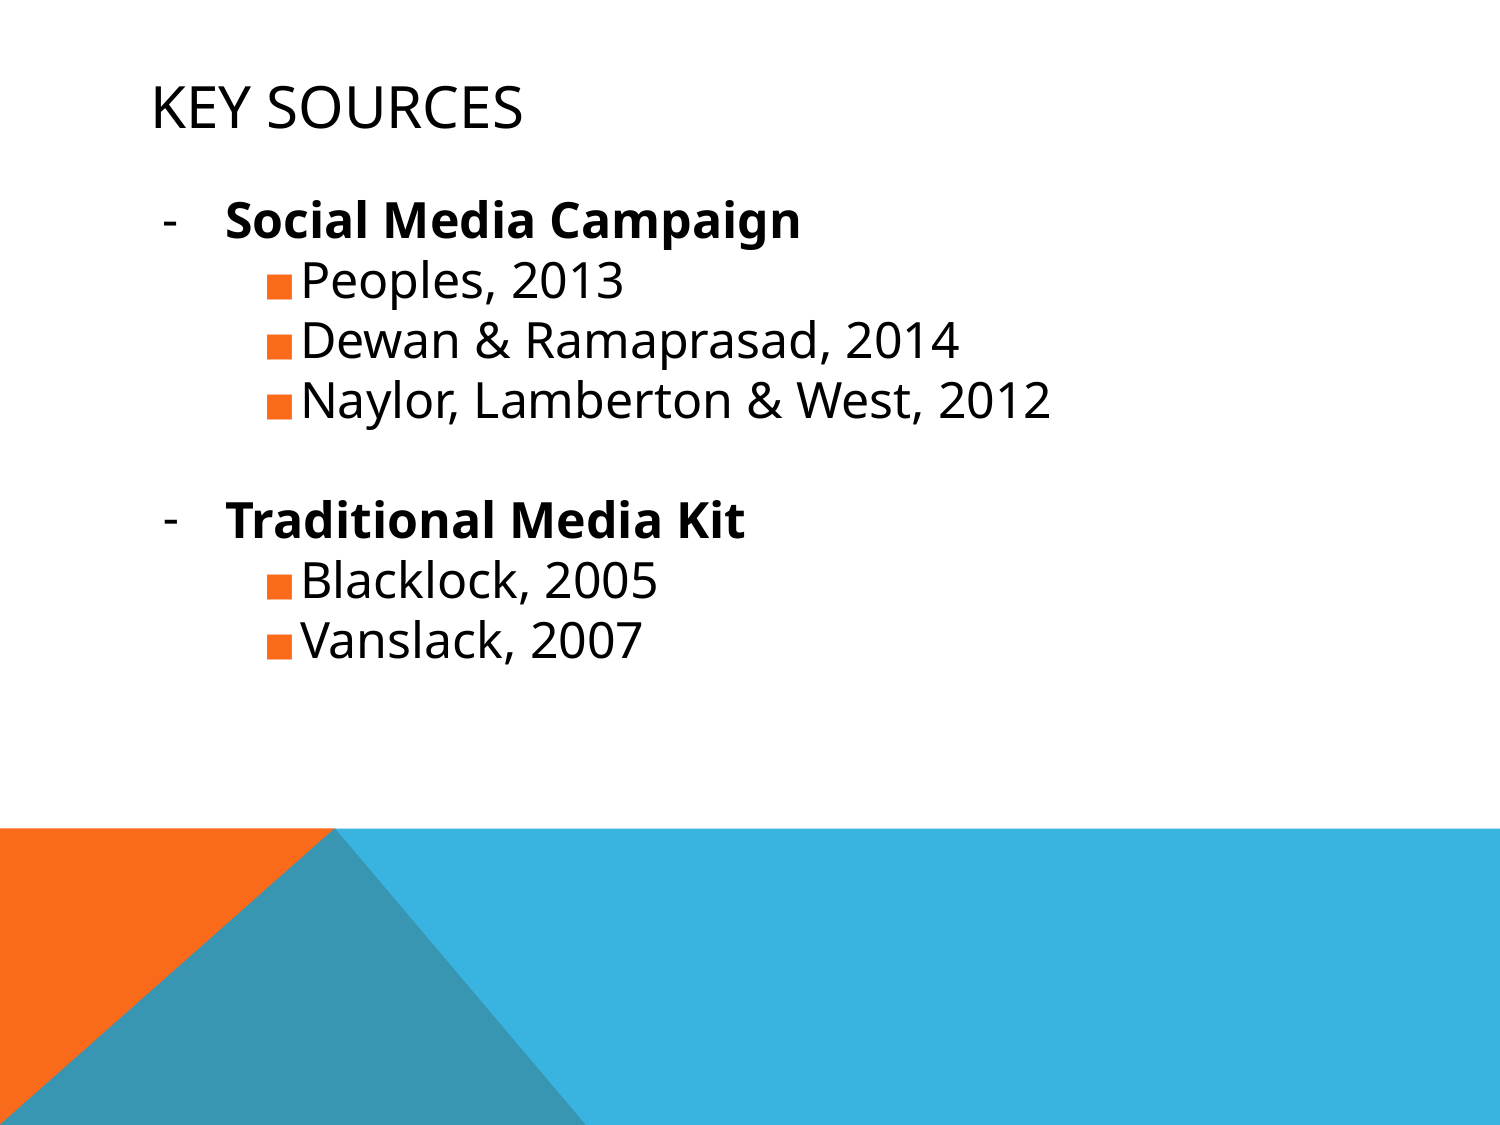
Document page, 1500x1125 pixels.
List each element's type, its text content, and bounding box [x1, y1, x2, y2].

list Social Media Campaign Peoples, 2013 Dewan & Ramaprasad, 2014 Naylor, Lamberton & West, 2012 Traditional Media Kit Blacklock, 2005 Vanslack, 2007 [135, 180, 1369, 768]
title KEY SOURCES [135, 60, 1369, 150]
